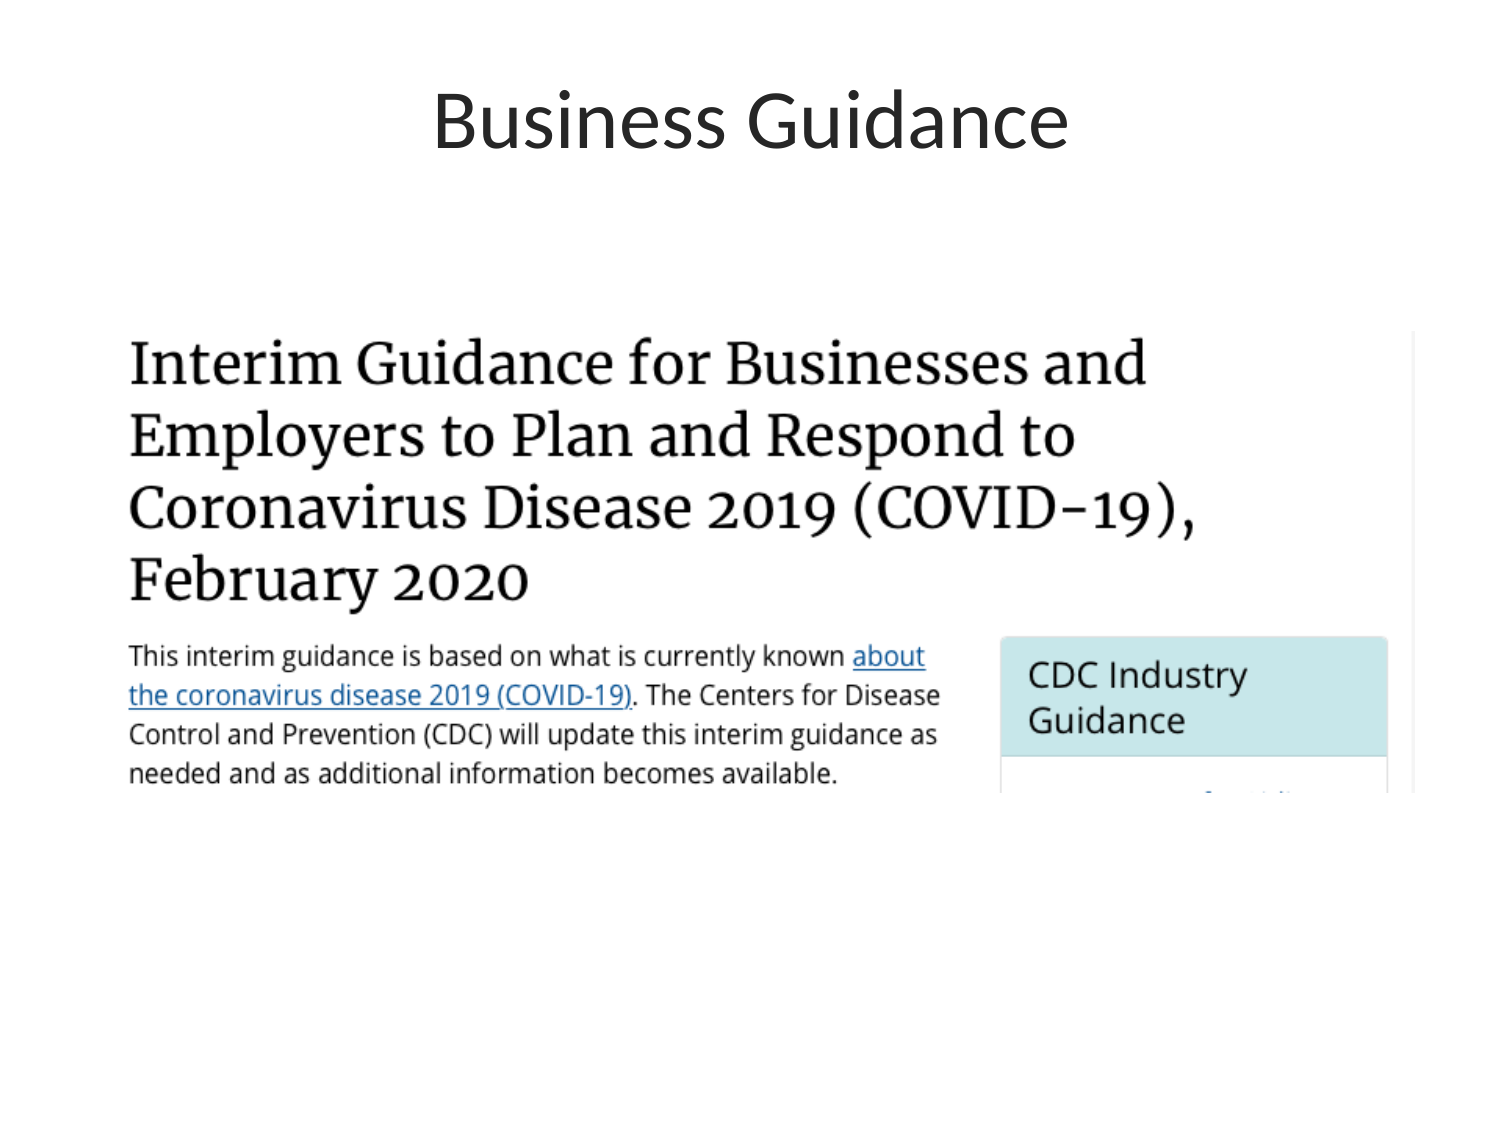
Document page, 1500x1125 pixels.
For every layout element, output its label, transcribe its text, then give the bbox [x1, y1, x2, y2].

list Business Guidance [39, 55, 1464, 175]
picture [85, 331, 1415, 794]
